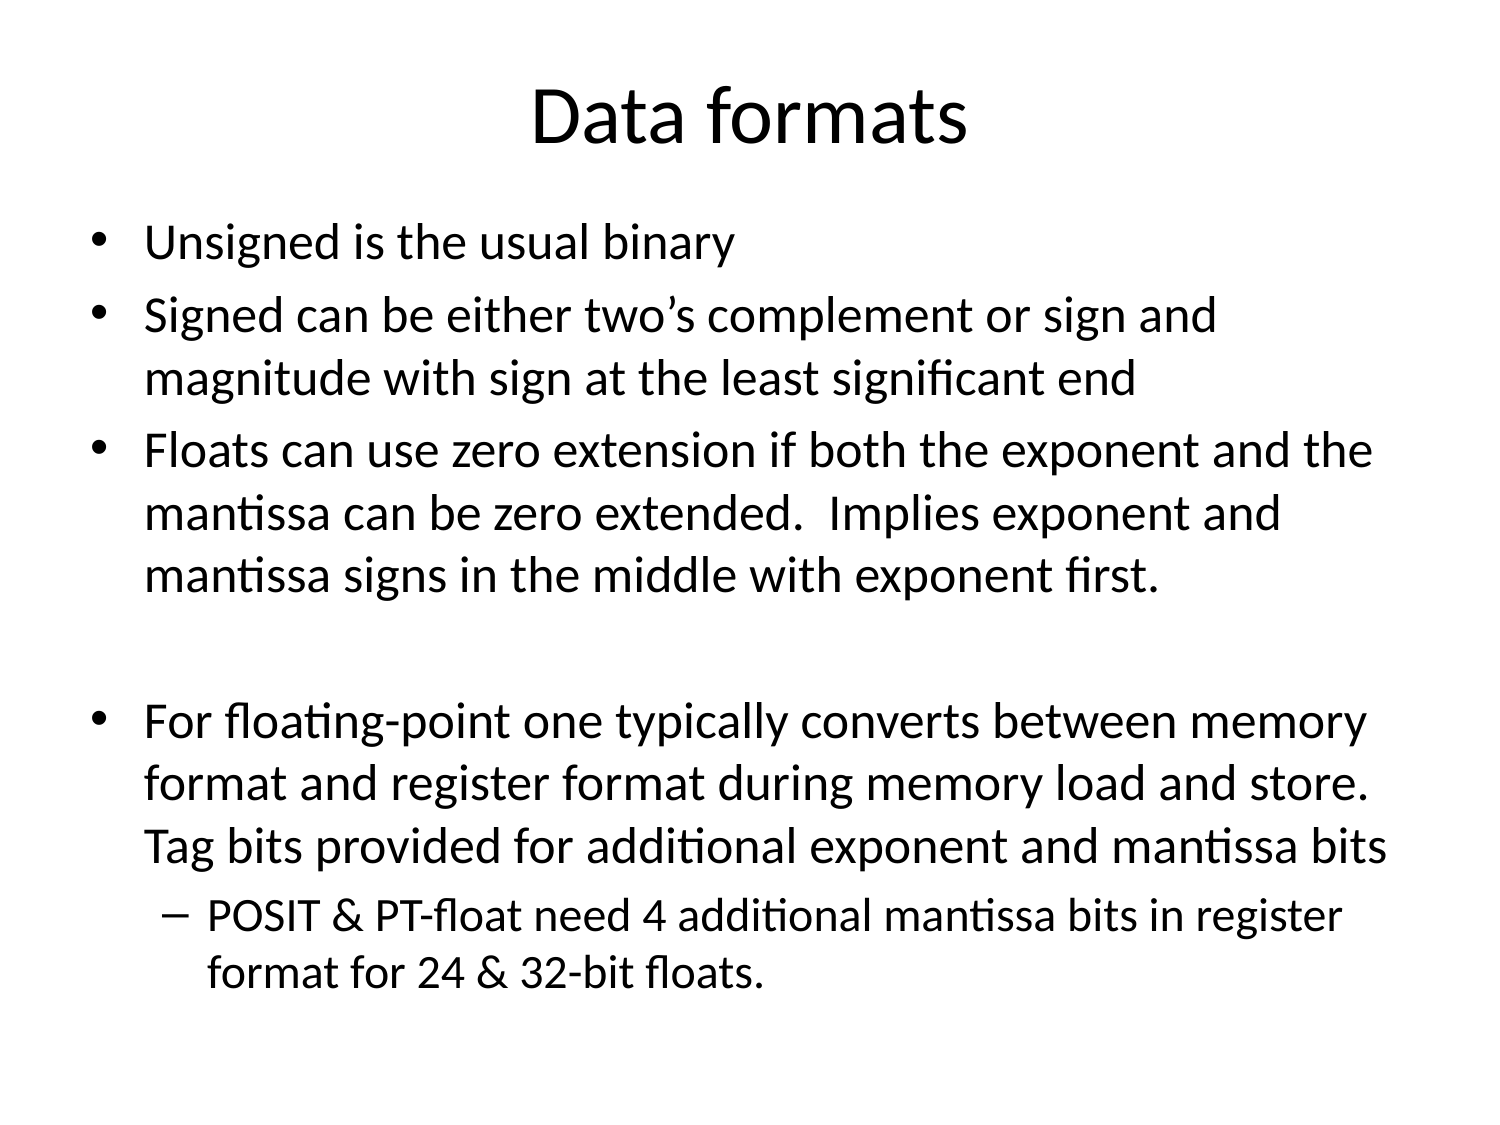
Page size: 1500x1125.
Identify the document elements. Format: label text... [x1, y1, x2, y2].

list Unsigned is the usual binary Signed can be either two’s complement or sign and magnitude with sign at the least significant end Floats can use zero extension if both the exponent and the mantissa can be zero extended. Implies exponent and mantissa signs in the middle with exponent first. For floating-point one typically converts between memory format and register format during memory load and store. Tag bits provided for additional exponent and mantissa bits POSIT & PT-float need 4 additional mantissa bits in register format for 24 & 32-bit floats. [75, 200, 1425, 1050]
title Data formats [75, 45, 1425, 175]
